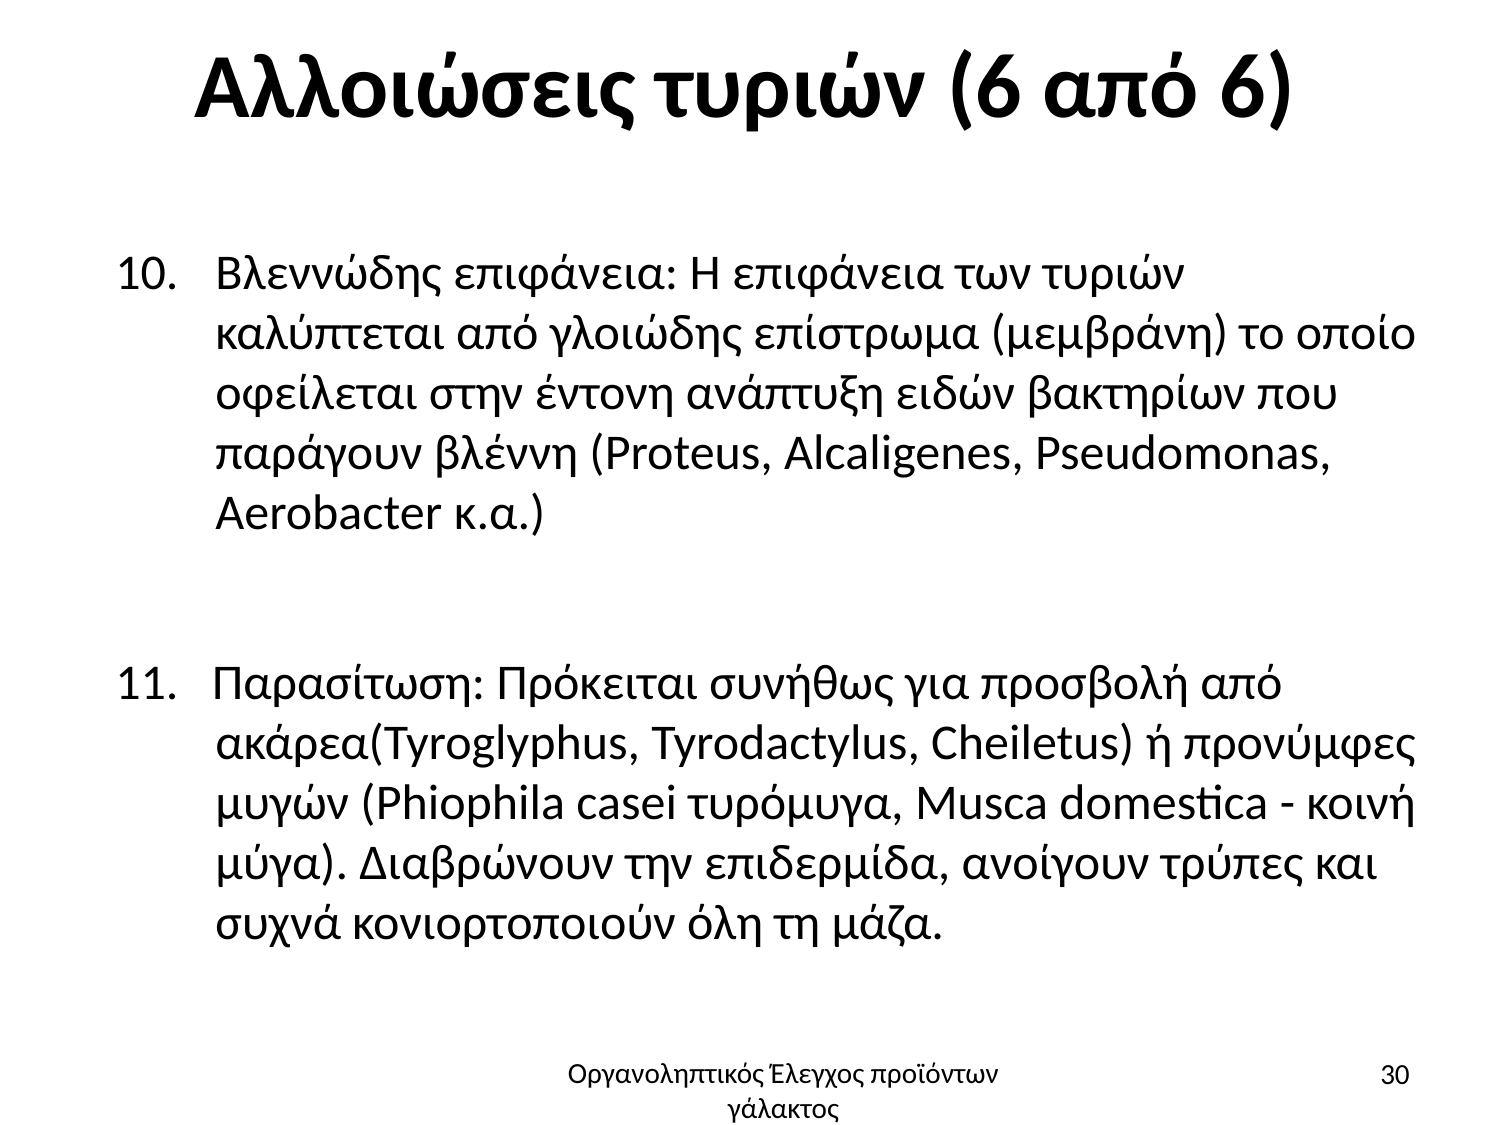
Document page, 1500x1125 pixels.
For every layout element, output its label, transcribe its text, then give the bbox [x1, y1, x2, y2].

title Αλλοιώσεις τυριών (6 από 6) [64, 7, 1447, 173]
slide_number 30 [1074, 1042, 1425, 1103]
text_box Οργανοληπτικός Έλεγχος προϊόντων γάλακτος [521, 1046, 1046, 1125]
list Βλεννώδης επιφάνεια: Η επιφάνεια των τυριών καλύπτεται από γλοιώδης επίστρωμα (μεμβράνη) το οποίο οφείλεται στην έντονη ανάπτυξη ειδών βακτηρίων που παράγουν βλέννη (Proteus, Alcaligenes, Pseudomonas, Aerobacter κ.α.) 11. Παρασίτωση: Πρόκειται συνήθως για προσβολή από ακάρεα(Tyroglyphus, Tyrodactylus, Cheiletus) ή προνύμφες μυγών (Phiophila casei τυρόμυγα, Musca domestica - κοινή μύγα). Διαβρώνουν την επιδερμίδα, ανοίγουν τρύπες και συχνά κονιορτοποιούν όλη τη μάζα. [100, 231, 1438, 953]
